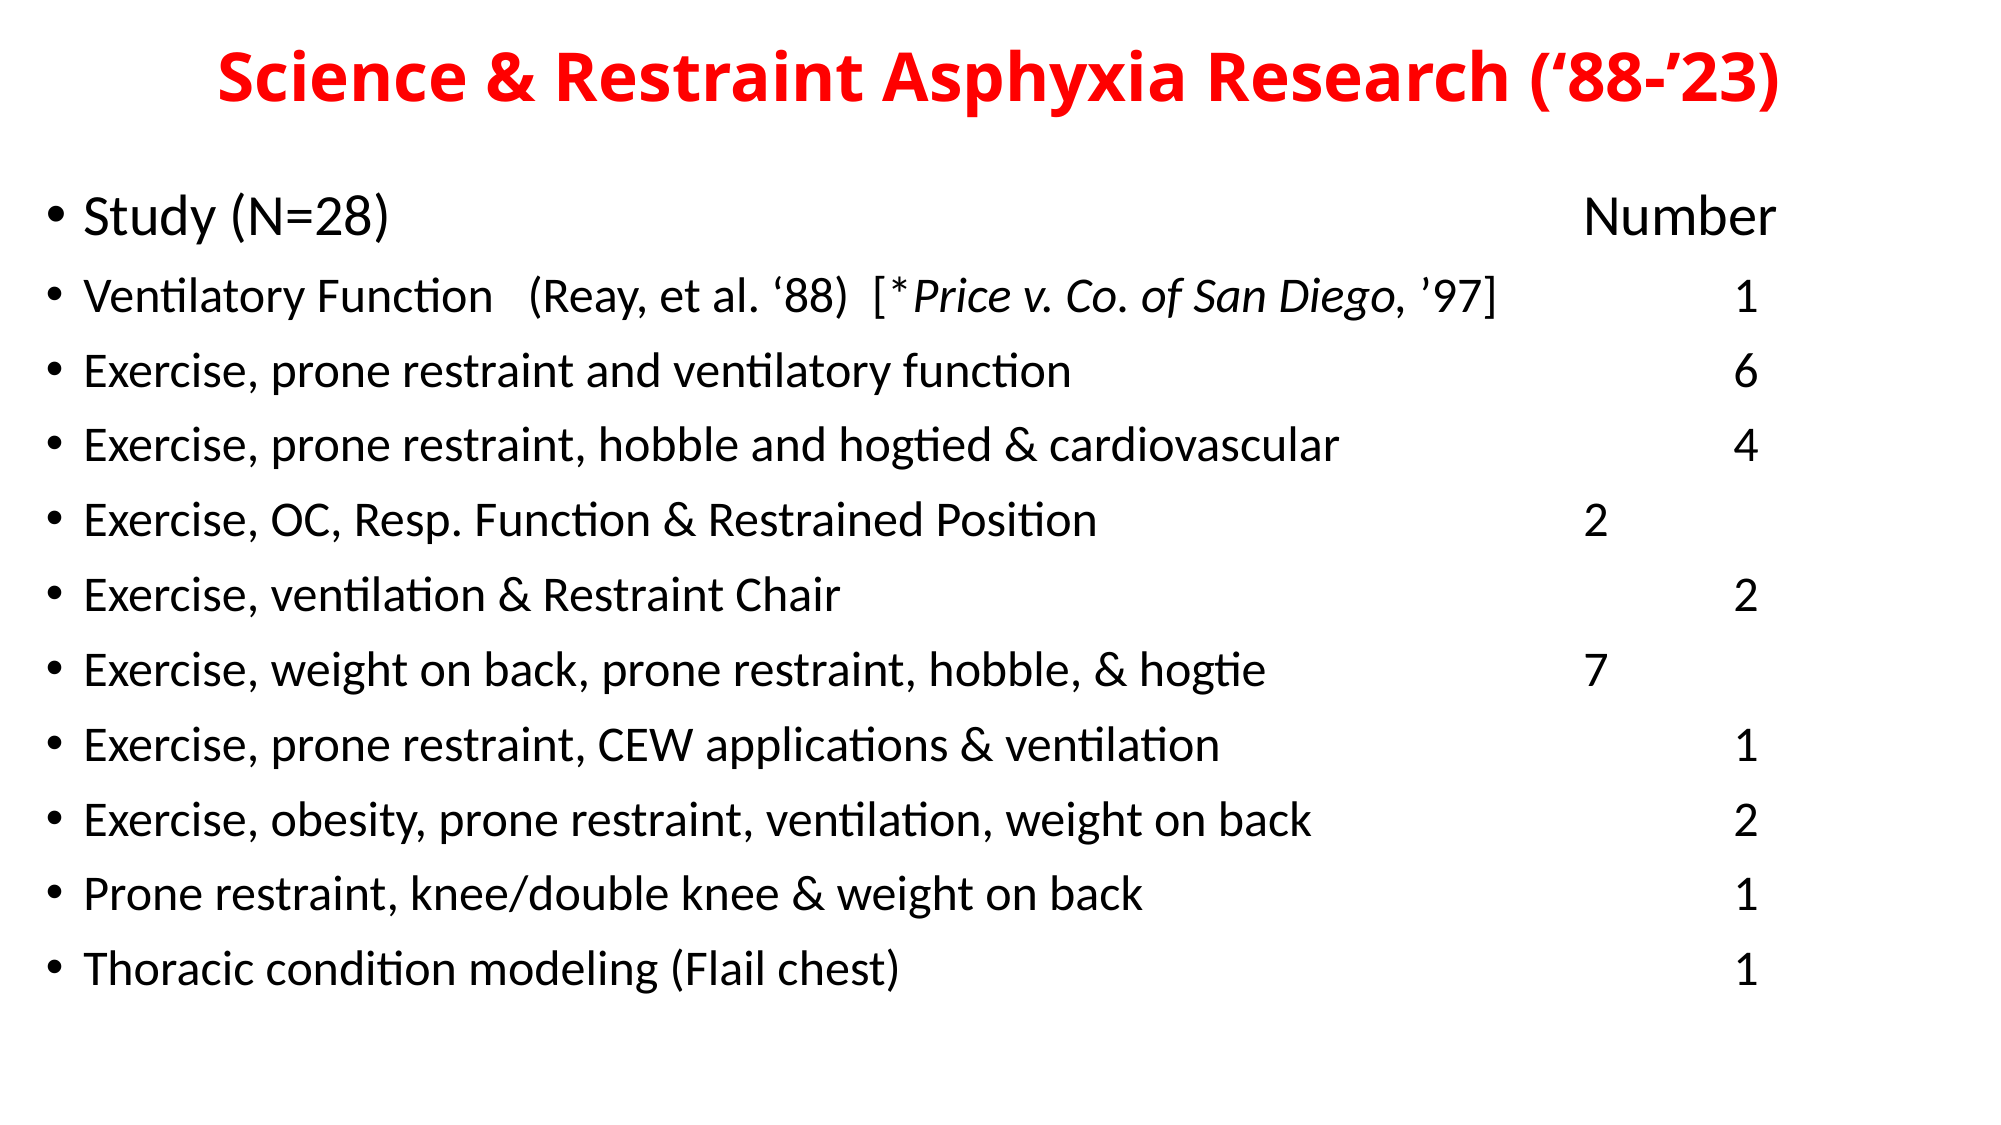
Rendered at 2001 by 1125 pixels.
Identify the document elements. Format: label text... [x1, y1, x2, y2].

list Study (N=28) Number Ventilatory Function (Reay, et al. ‘88) [*Price v. Co. of San Diego, ’97] 1 Exercise, prone restraint and ventilatory function 6 Exercise, prone restraint, hobble and hogtied & cardiovascular 4 Exercise, OC, Resp. Function & Restrained Position 2 Exercise, ventilation & Restraint Chair 2 Exercise, weight on back, prone restraint, hobble, & hogtie 7 Exercise, prone restraint, CEW applications & ventilation 1 Exercise, obesity, prone restraint, ventilation, weight on back 2 Prone restraint, knee/double knee & weight on back 1 Thoracic condition modeling (Flail chest) 1 [30, 177, 1980, 1103]
title Science & Restraint Asphyxia Research (‘88-’23) [19, 12, 1980, 147]
